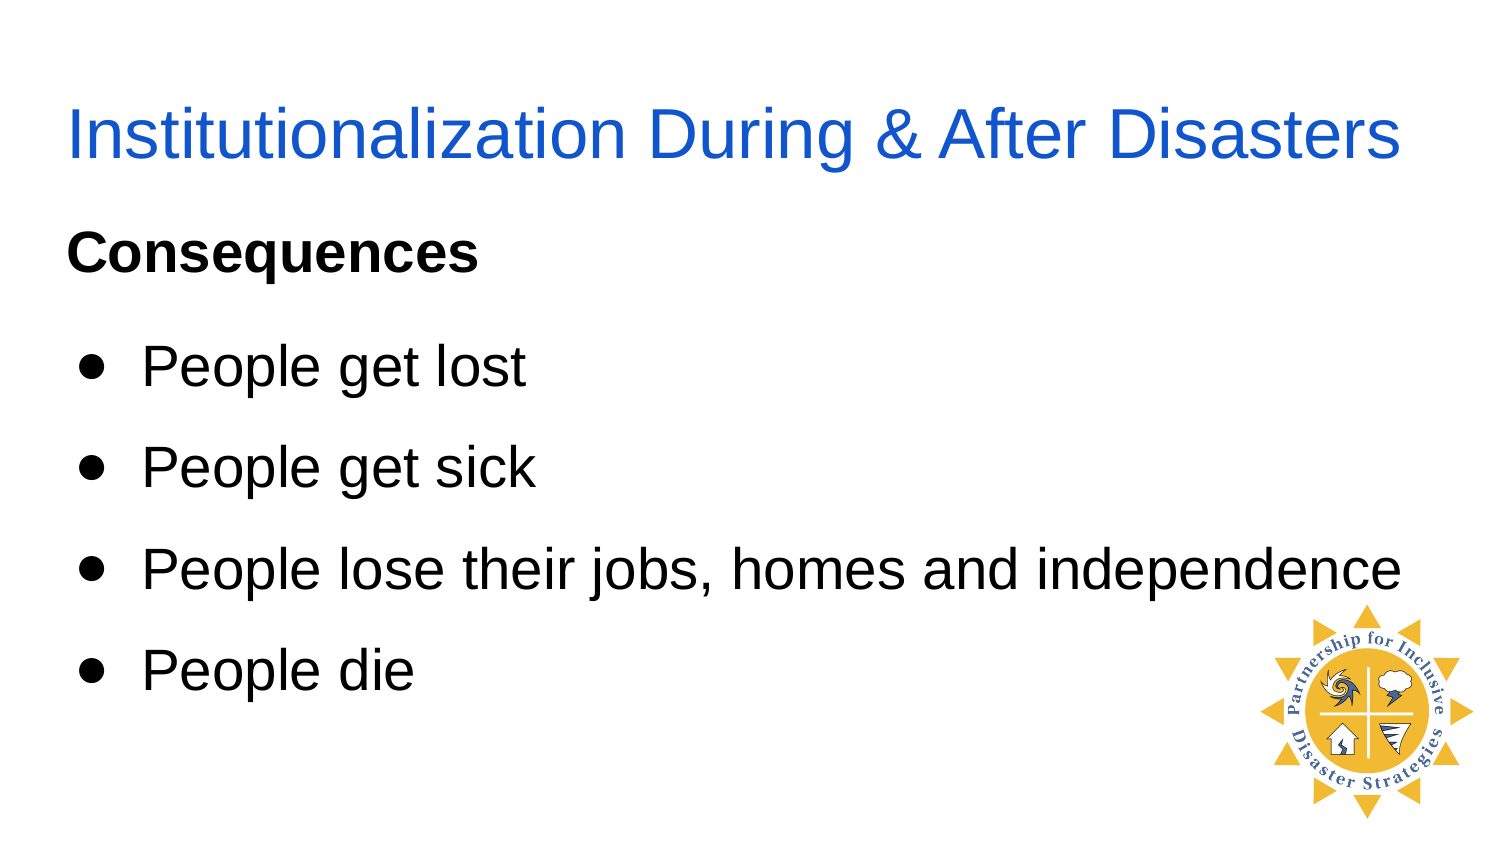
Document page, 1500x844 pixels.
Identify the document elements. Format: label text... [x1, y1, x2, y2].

picture [1259, 604, 1474, 819]
list Consequences People get lost People get sick People lose their jobs, homes and independence People die [51, 189, 1449, 750]
title Institutionalization During & After Disasters [51, 72, 1449, 167]
